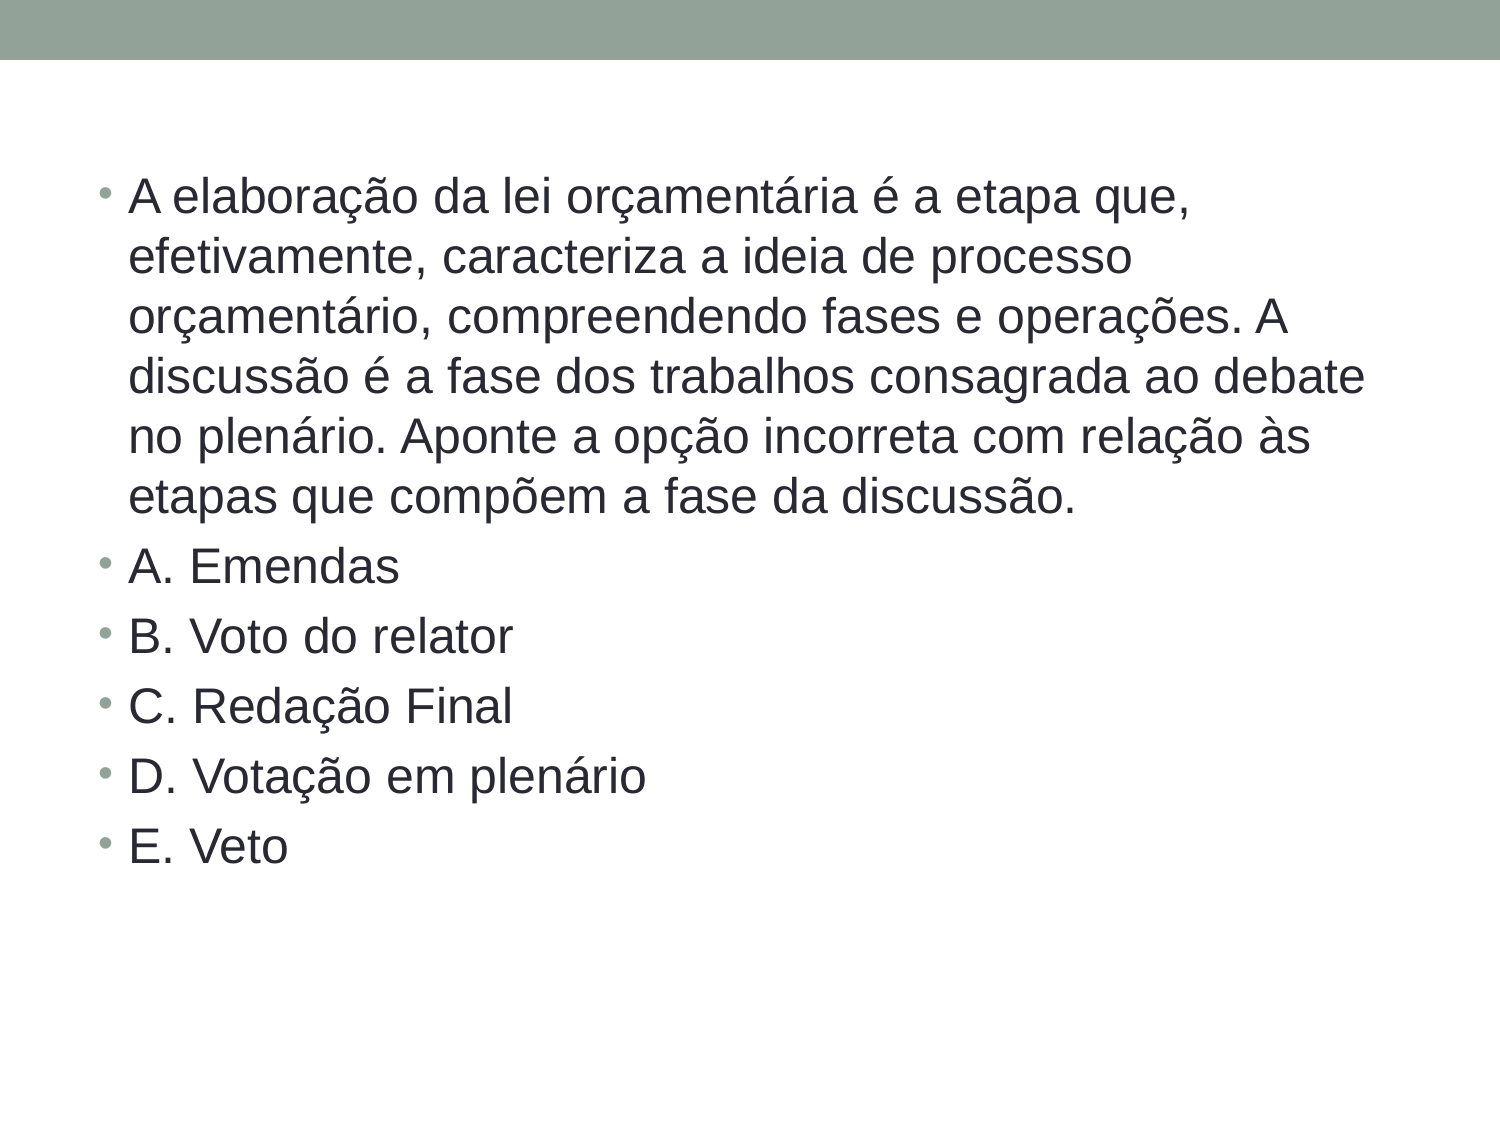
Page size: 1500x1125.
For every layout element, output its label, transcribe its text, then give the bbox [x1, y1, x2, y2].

list A elaboração da lei orçamentária é a etapa que, efetivamente, caracteriza a ideia de processo orçamentário, compreendendo fases e operações. A discussão é a fase dos trabalhos consagrada ao debate no plenário. Aponte a opção incorreta com relação às etapas que compõem a fase da discussão. A. Emendas B. Voto do relator C. Redação Final D. Votação em plenário E. Veto [83, 155, 1434, 956]
